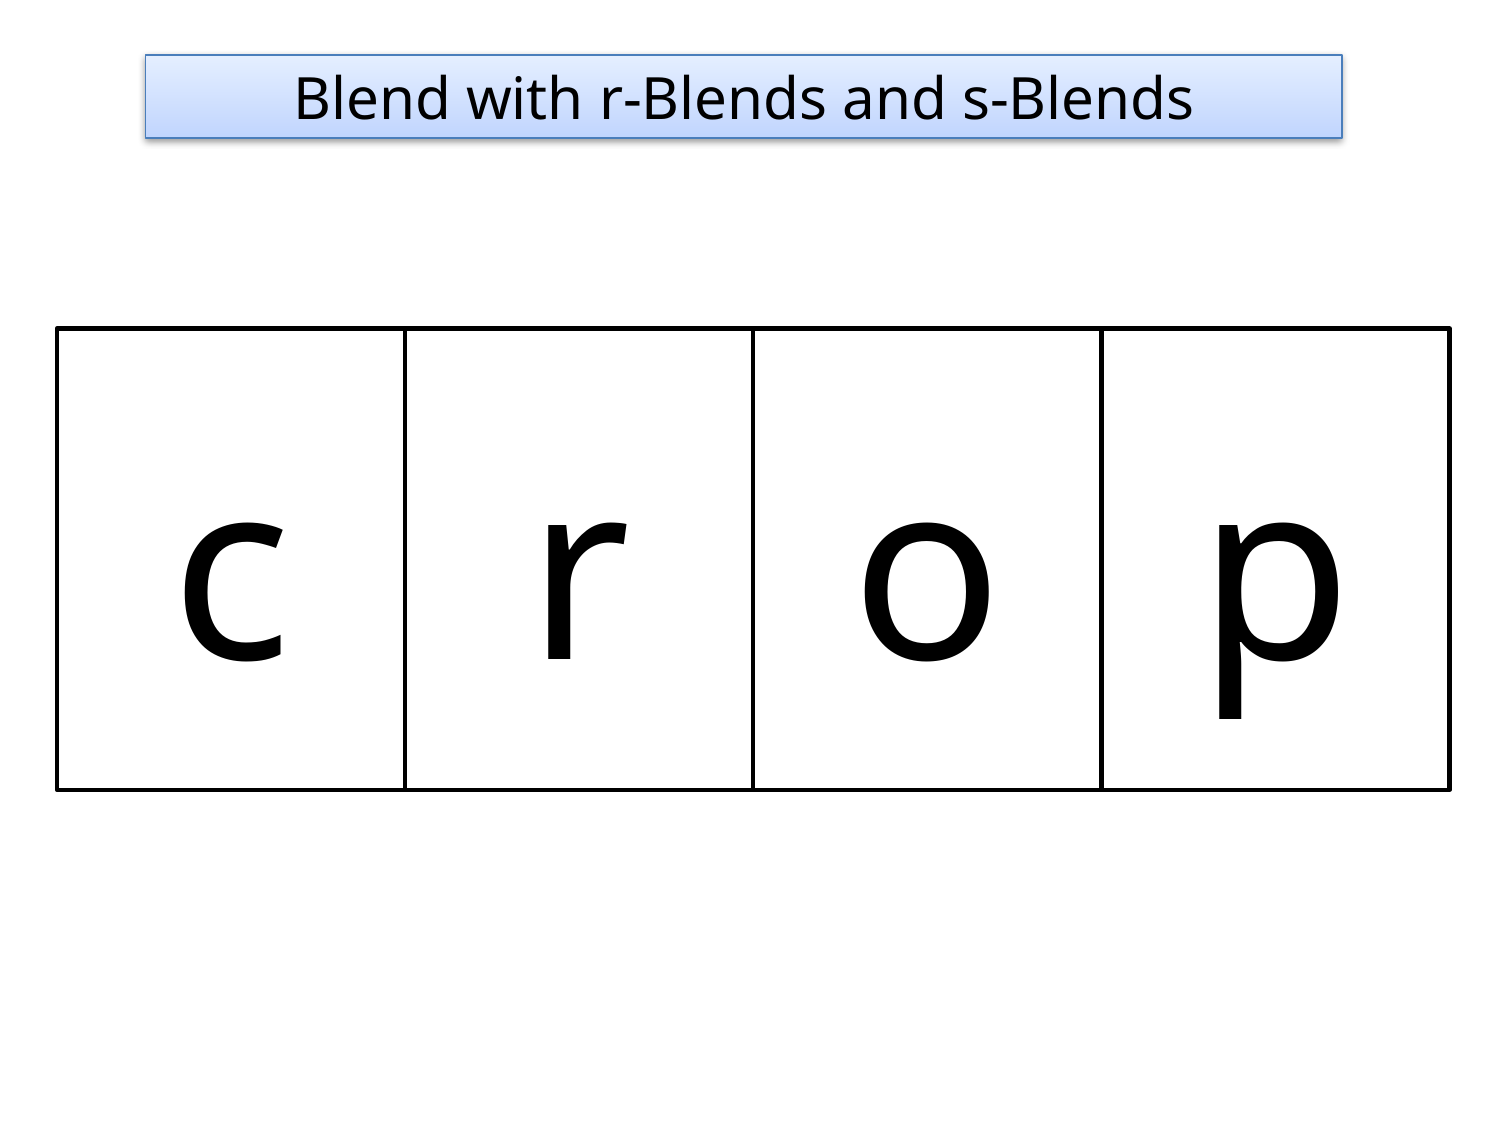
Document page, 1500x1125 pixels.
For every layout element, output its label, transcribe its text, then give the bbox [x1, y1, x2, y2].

text_box p [1099, 326, 1452, 792]
text_box c [55, 326, 403, 792]
text_box r [403, 326, 751, 792]
text_box Blend with r-Blends and s-Blends [145, 54, 1343, 139]
text_box o [751, 326, 1099, 792]
